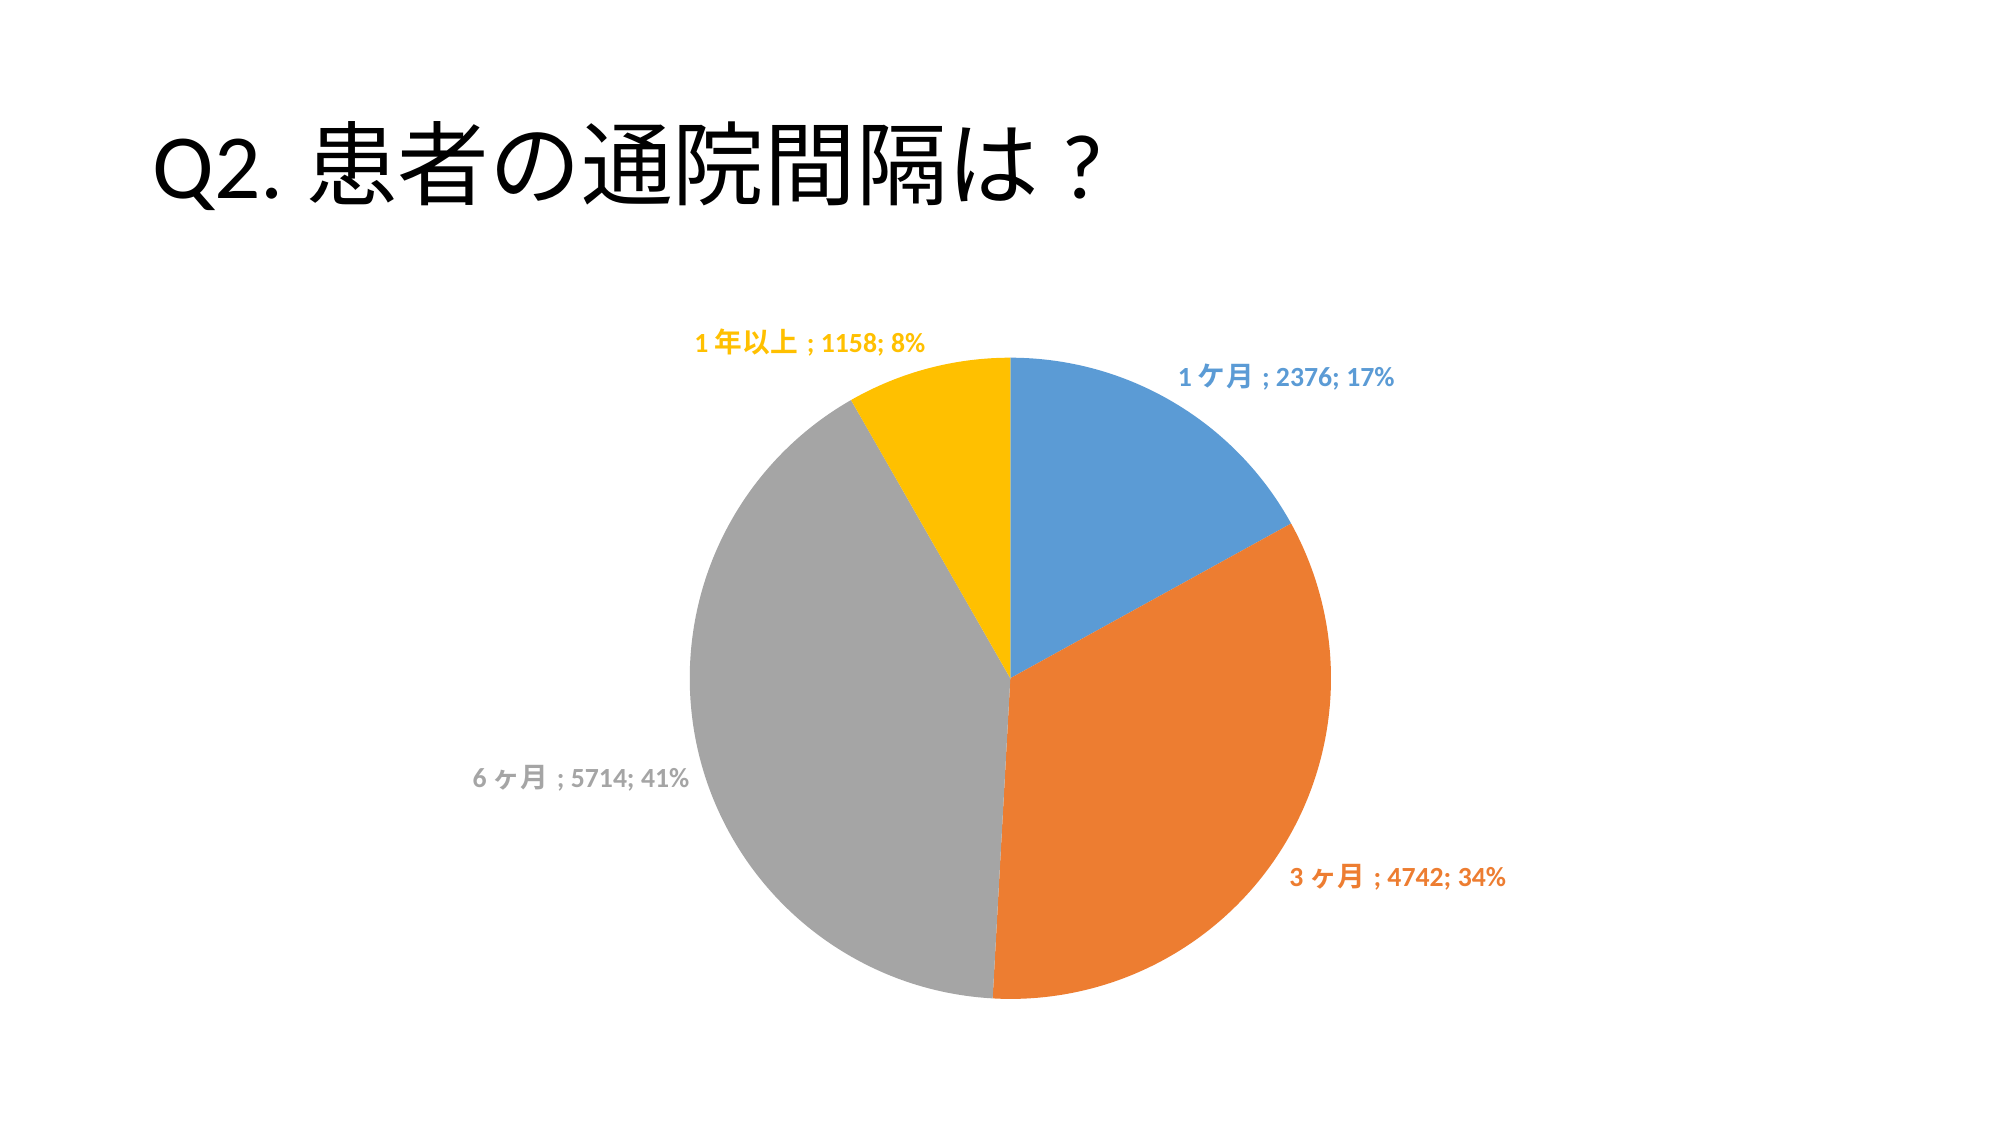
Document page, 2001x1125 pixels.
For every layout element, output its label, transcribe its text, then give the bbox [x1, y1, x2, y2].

title Q2.患者の通院間隔は? [137, 59, 1863, 278]
chart [137, 299, 1863, 1014]
